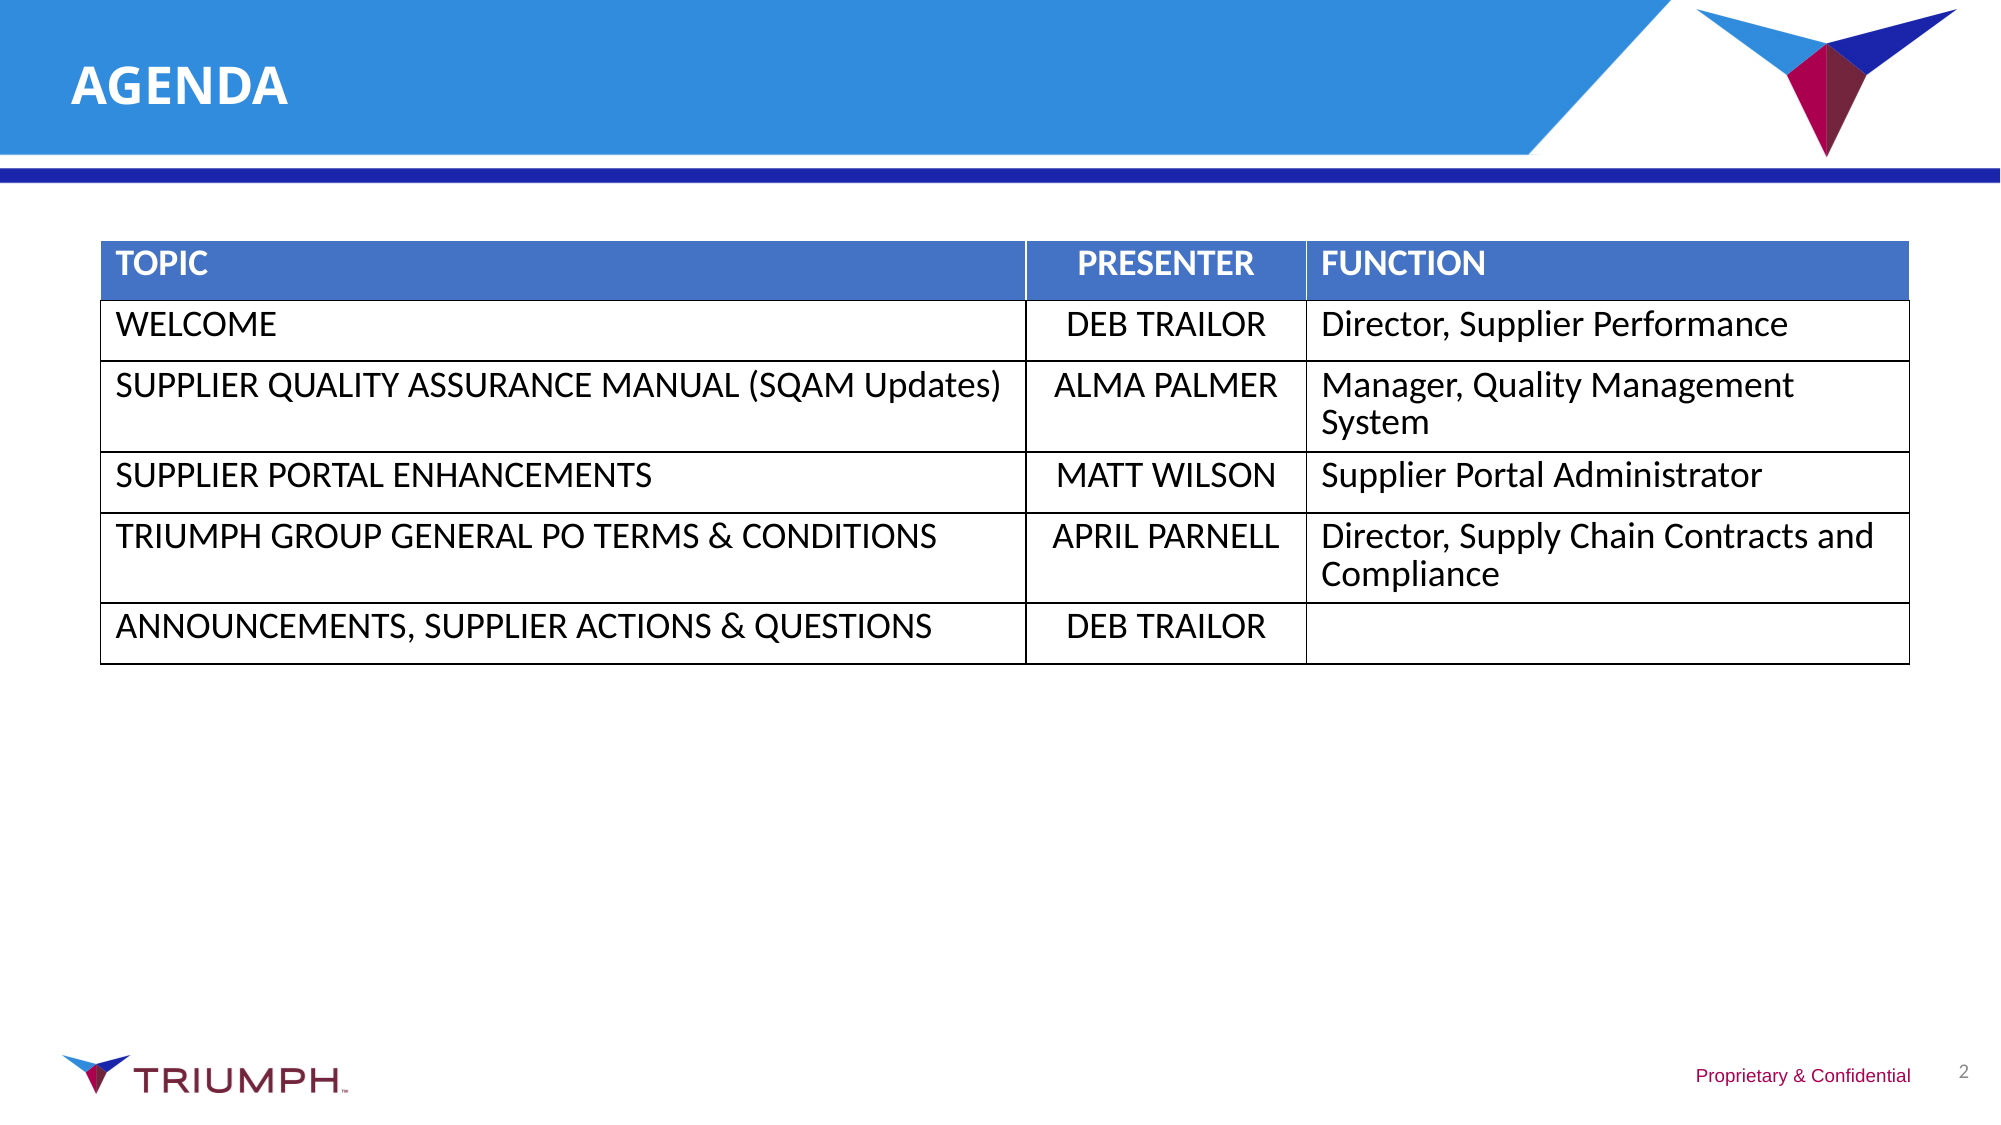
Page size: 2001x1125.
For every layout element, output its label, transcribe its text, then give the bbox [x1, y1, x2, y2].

table_cell Manager, Quality Management System [1307, 362, 1909, 451]
table_cell Supplier Portal Administrator [1307, 453, 1909, 512]
table_cell [1307, 604, 1909, 663]
title AGENDA [56, 26, 1519, 150]
table_header PRESENTER [1027, 241, 1306, 300]
table_header TOPIC [101, 241, 1025, 300]
table_cell SUPPLIER PORTAL ENHANCEMENTS [101, 453, 1025, 512]
table_cell ANNOUNCEMENTS, SUPPLIER ACTIONS & QUESTIONS [101, 604, 1025, 663]
table_header FUNCTION [1307, 241, 1909, 300]
table_cell Director, Supplier Performance [1307, 301, 1909, 360]
picture [0, 0, 2001, 1125]
table_cell SUPPLIER QUALITY ASSURANCE MANUAL (SQAM Updates) [101, 362, 1025, 451]
table_cell DEB TRAILOR [1027, 604, 1306, 663]
table_cell Director, Supply Chain Contracts and Compliance [1307, 514, 1909, 602]
table_cell ALMA PALMER [1027, 362, 1306, 451]
table_cell APRIL PARNELL [1027, 514, 1306, 602]
table_cell WELCOME [101, 301, 1025, 360]
table_cell MATT WILSON [1027, 453, 1306, 512]
table_cell TRIUMPH GROUP GENERAL PO TERMS & CONDITIONS [101, 514, 1025, 602]
slide_number 2 [1909, 1040, 1985, 1101]
table_cell DEB TRAILOR [1027, 301, 1306, 360]
